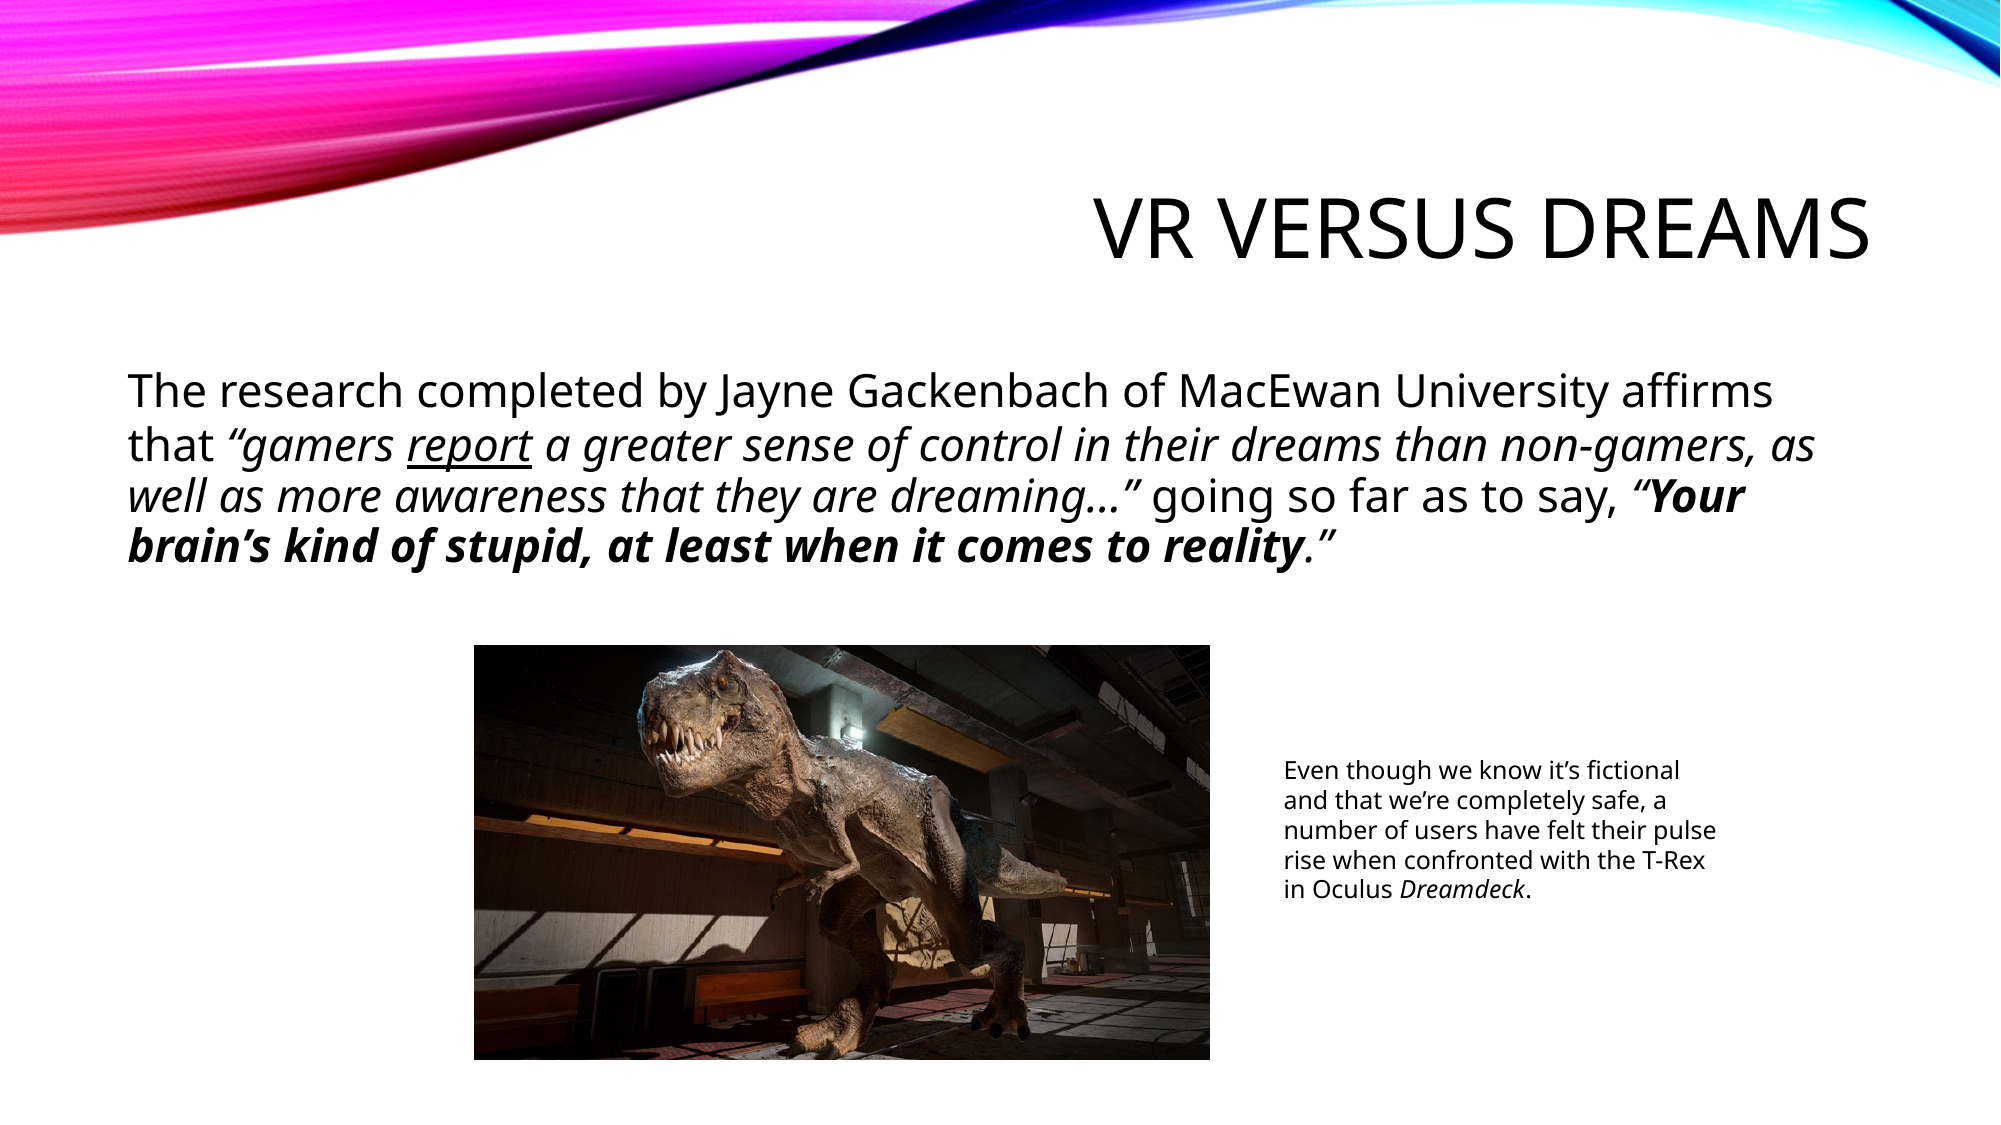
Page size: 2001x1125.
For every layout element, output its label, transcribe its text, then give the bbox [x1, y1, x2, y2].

list The research completed by Jayne Gackenbach of MacEwan University affirms that “gamers report a greater sense of control in their dreams than non-gamers, as well as more awareness that they are dreaming…” going so far as to say, “Your brain’s kind of stupid, at least when it comes to reality.” [112, 360, 1888, 1021]
picture [474, 645, 1211, 1060]
text_box Even though we know it’s fictional and that we’re completely safe, a number of users have felt their pulse rise when confronted with the T-Rex in Oculus Dreamdeck. [1268, 746, 1738, 912]
title VR versus dreams [474, 125, 1888, 338]
picture [1890, 0, 2000, 75]
picture [0, 0, 2000, 237]
picture [1910, 0, 2000, 45]
